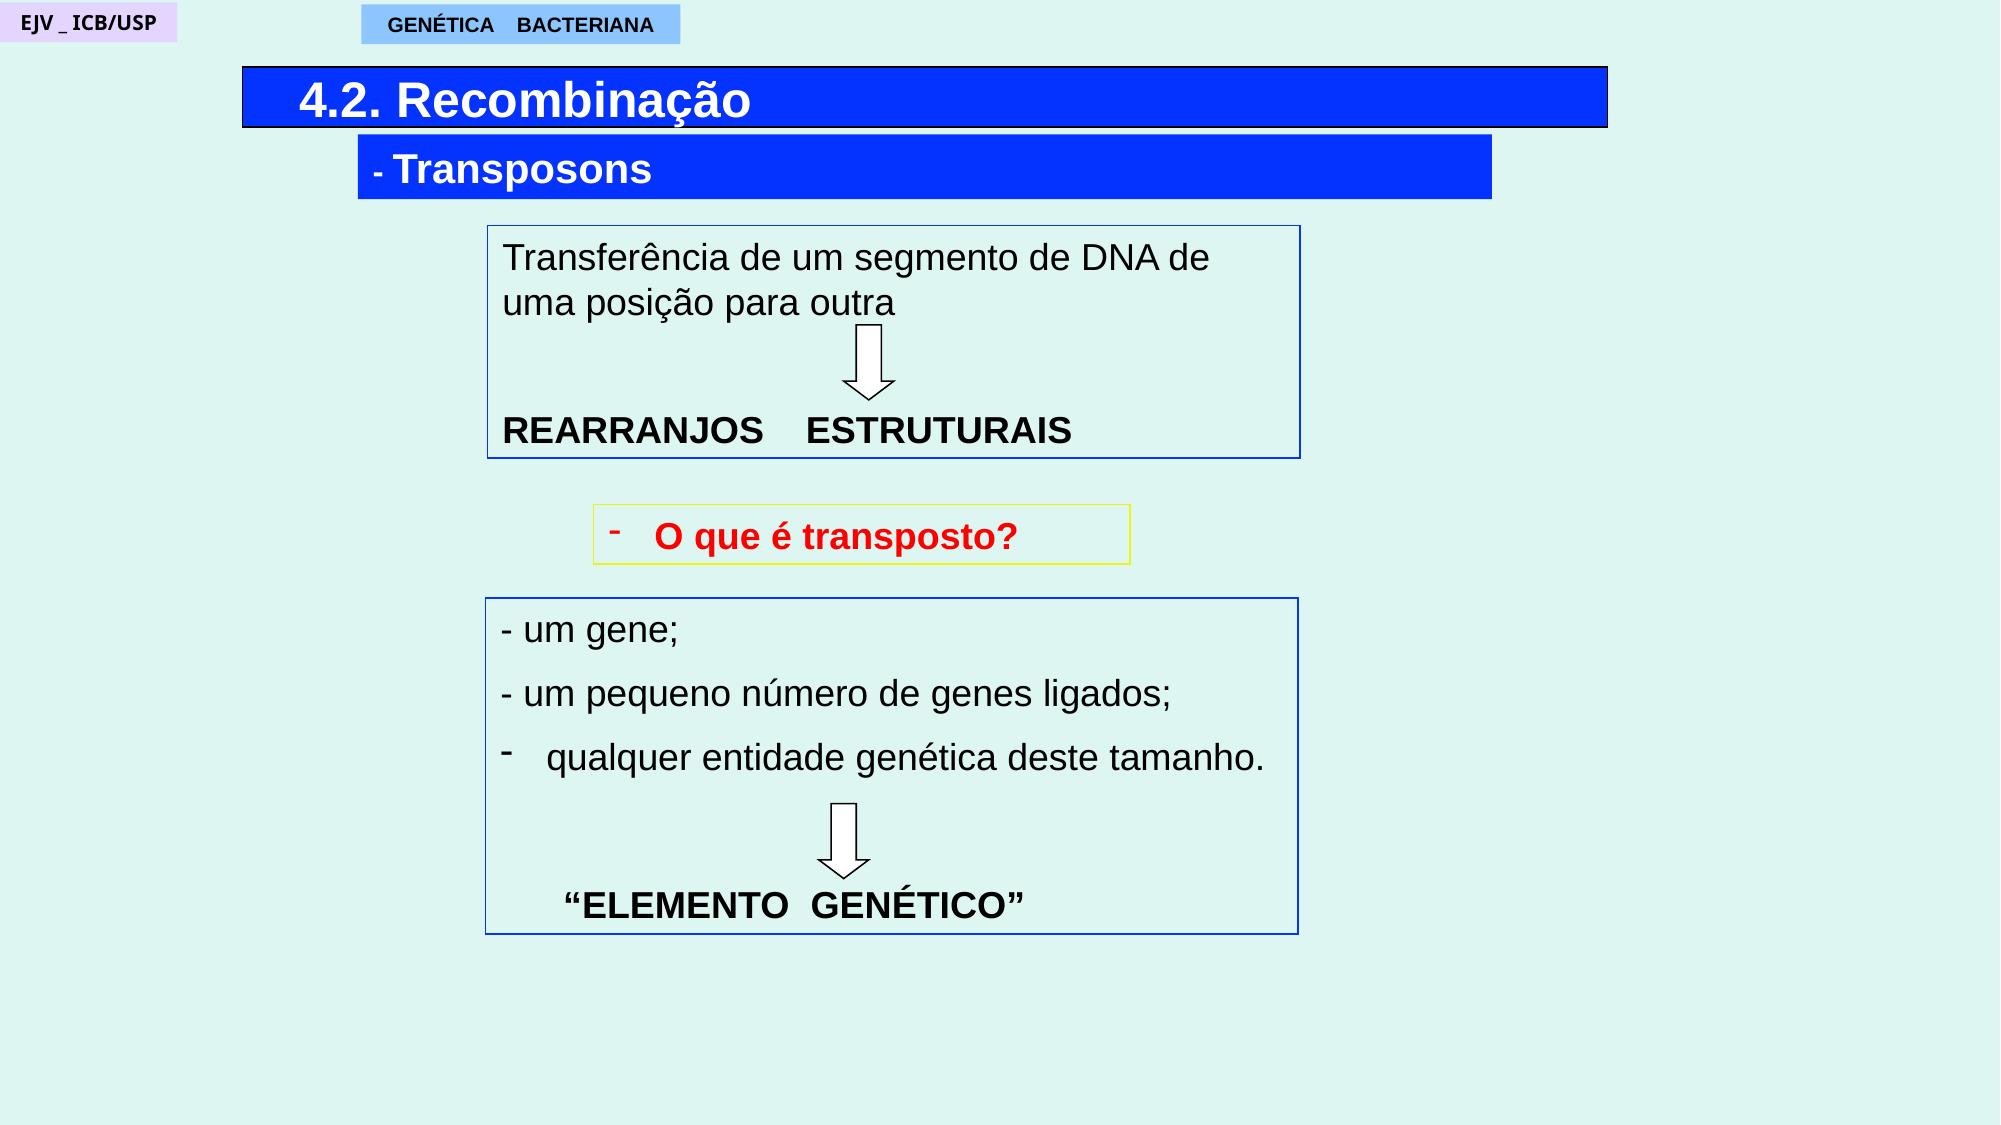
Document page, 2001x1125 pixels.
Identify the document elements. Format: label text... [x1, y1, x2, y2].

text_box [818, 803, 869, 879]
text_box [843, 324, 894, 400]
text_box 4.2. Recombinação [242, 66, 1608, 128]
text_box O que é transposto? [593, 504, 1130, 565]
text_box EJV _ ICB/USP [0, 2, 178, 43]
text_box - um gene; - um pequeno número de genes ligados; qualquer entidade genética deste tamanho. “ELEMENTO GENÉTICO” [485, 597, 1299, 934]
text_box Transferência de um segmento de DNA de uma posição para outra REARRANJOS ESTRUTURAIS [487, 225, 1300, 458]
text_box - Transposons [357, 134, 1492, 200]
text_box GENÉTICA BACTERIANA [361, 4, 681, 45]
